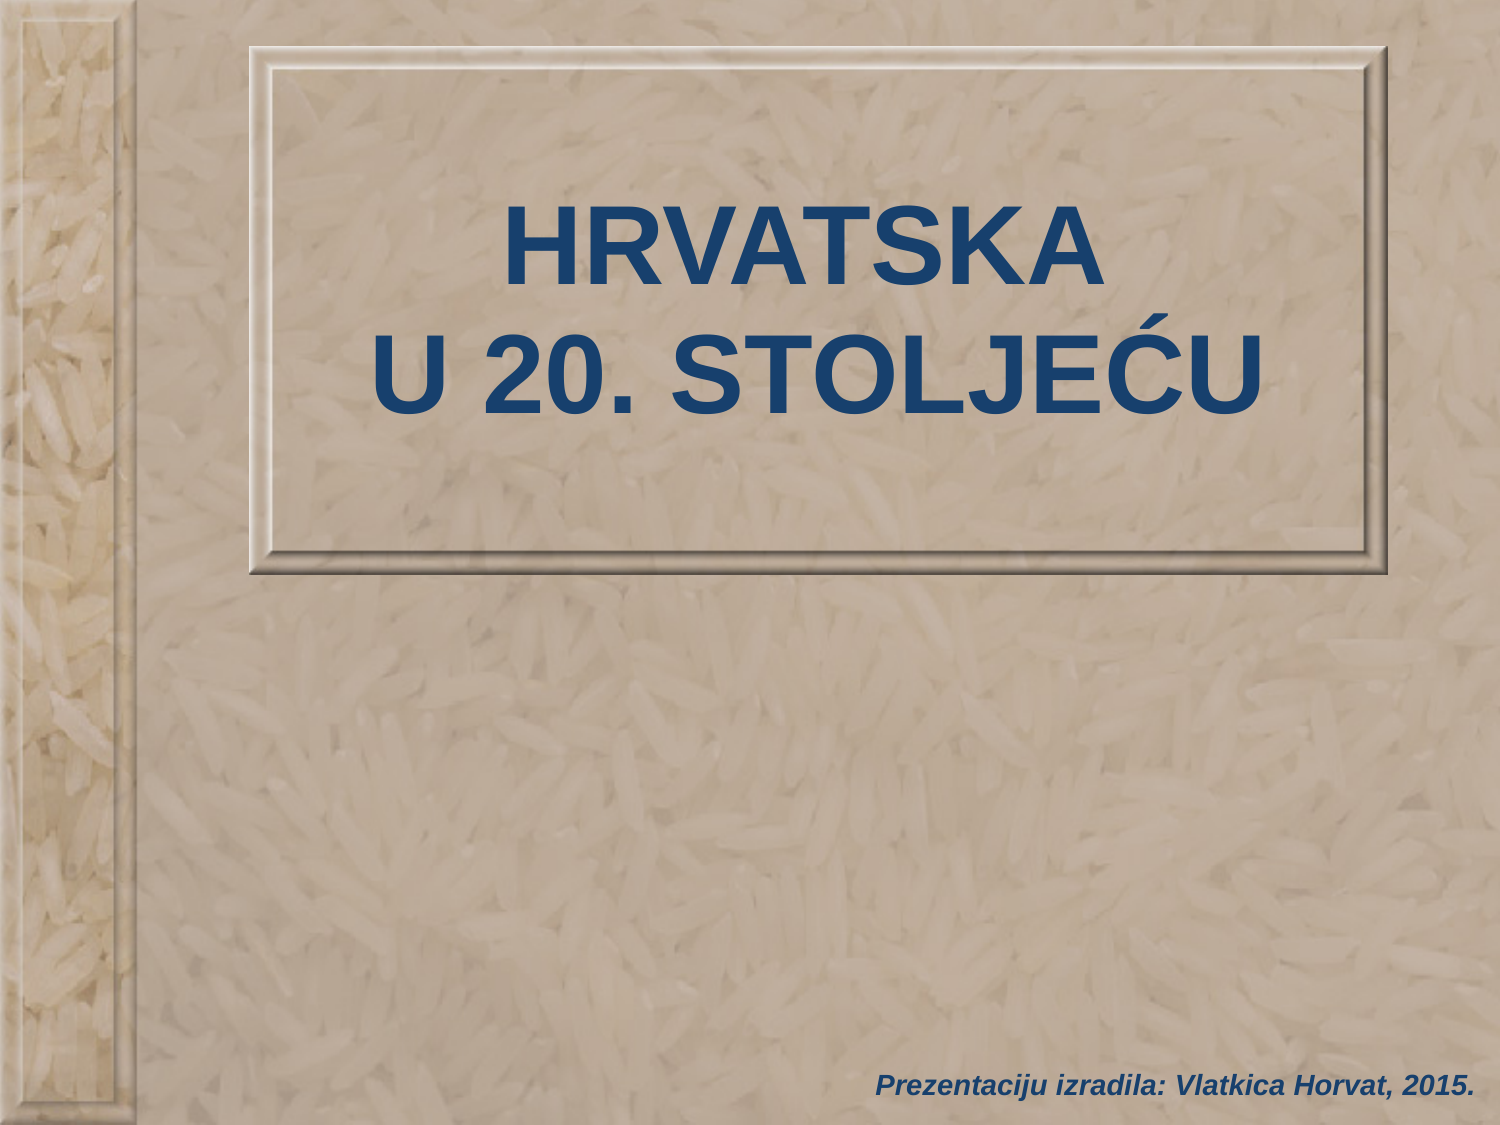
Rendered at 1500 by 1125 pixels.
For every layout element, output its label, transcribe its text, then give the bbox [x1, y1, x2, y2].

picture [0, 0, 1500, 1125]
title HRVATSKA U 20. STOLJEĆU [253, 49, 1384, 572]
text_box Prezentaciju izradila: Vlatkica Horvat, 2015. [860, 1058, 1492, 1109]
